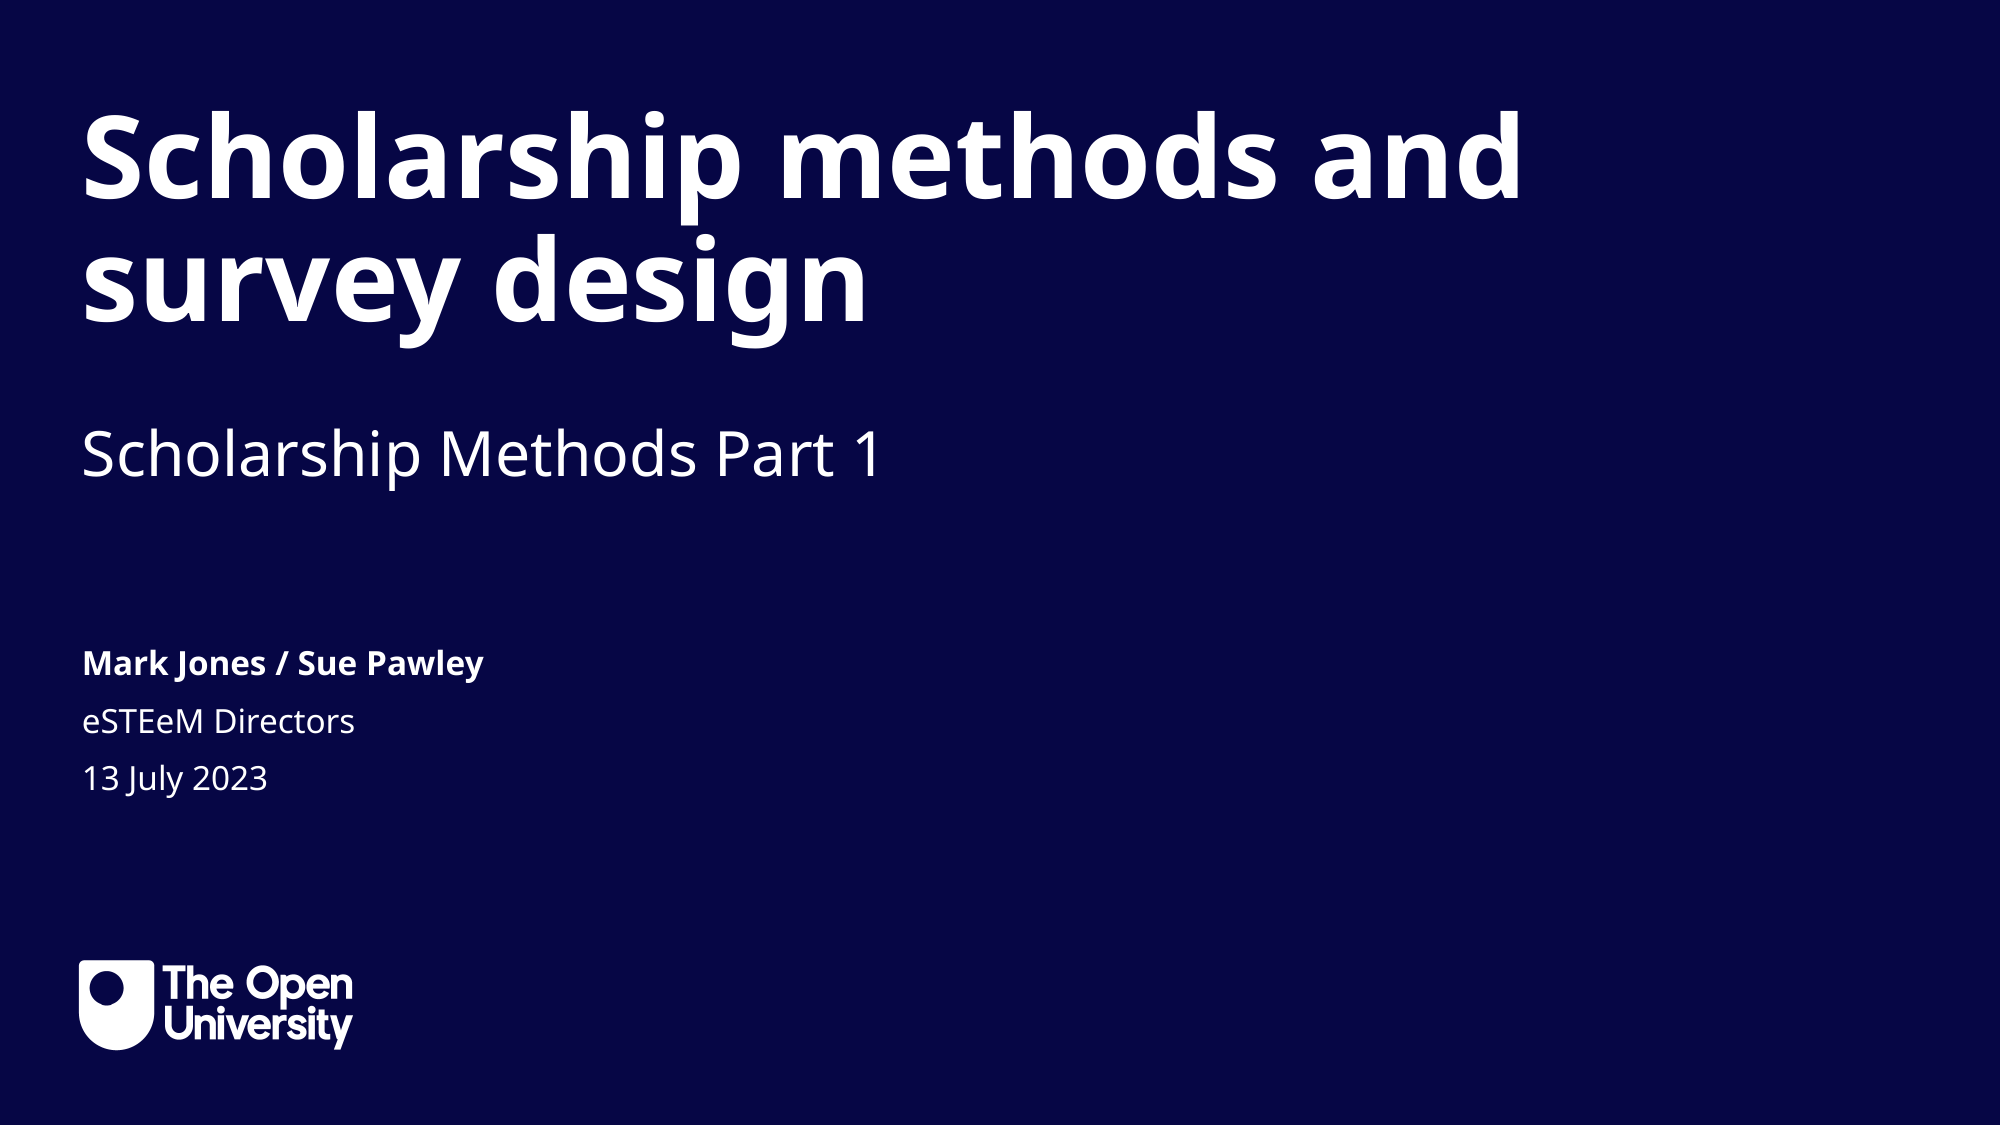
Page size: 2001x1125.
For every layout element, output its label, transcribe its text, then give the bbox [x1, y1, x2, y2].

list Scholarship methods and survey design [66, 91, 1829, 387]
list Scholarship Methods Part 1 [66, 398, 1829, 613]
list Mark Jones / Sue Pawley [66, 631, 979, 688]
list eSTEeM Directors [66, 688, 979, 745]
picture [77, 956, 358, 1053]
list 13 July 2023 [66, 745, 979, 803]
